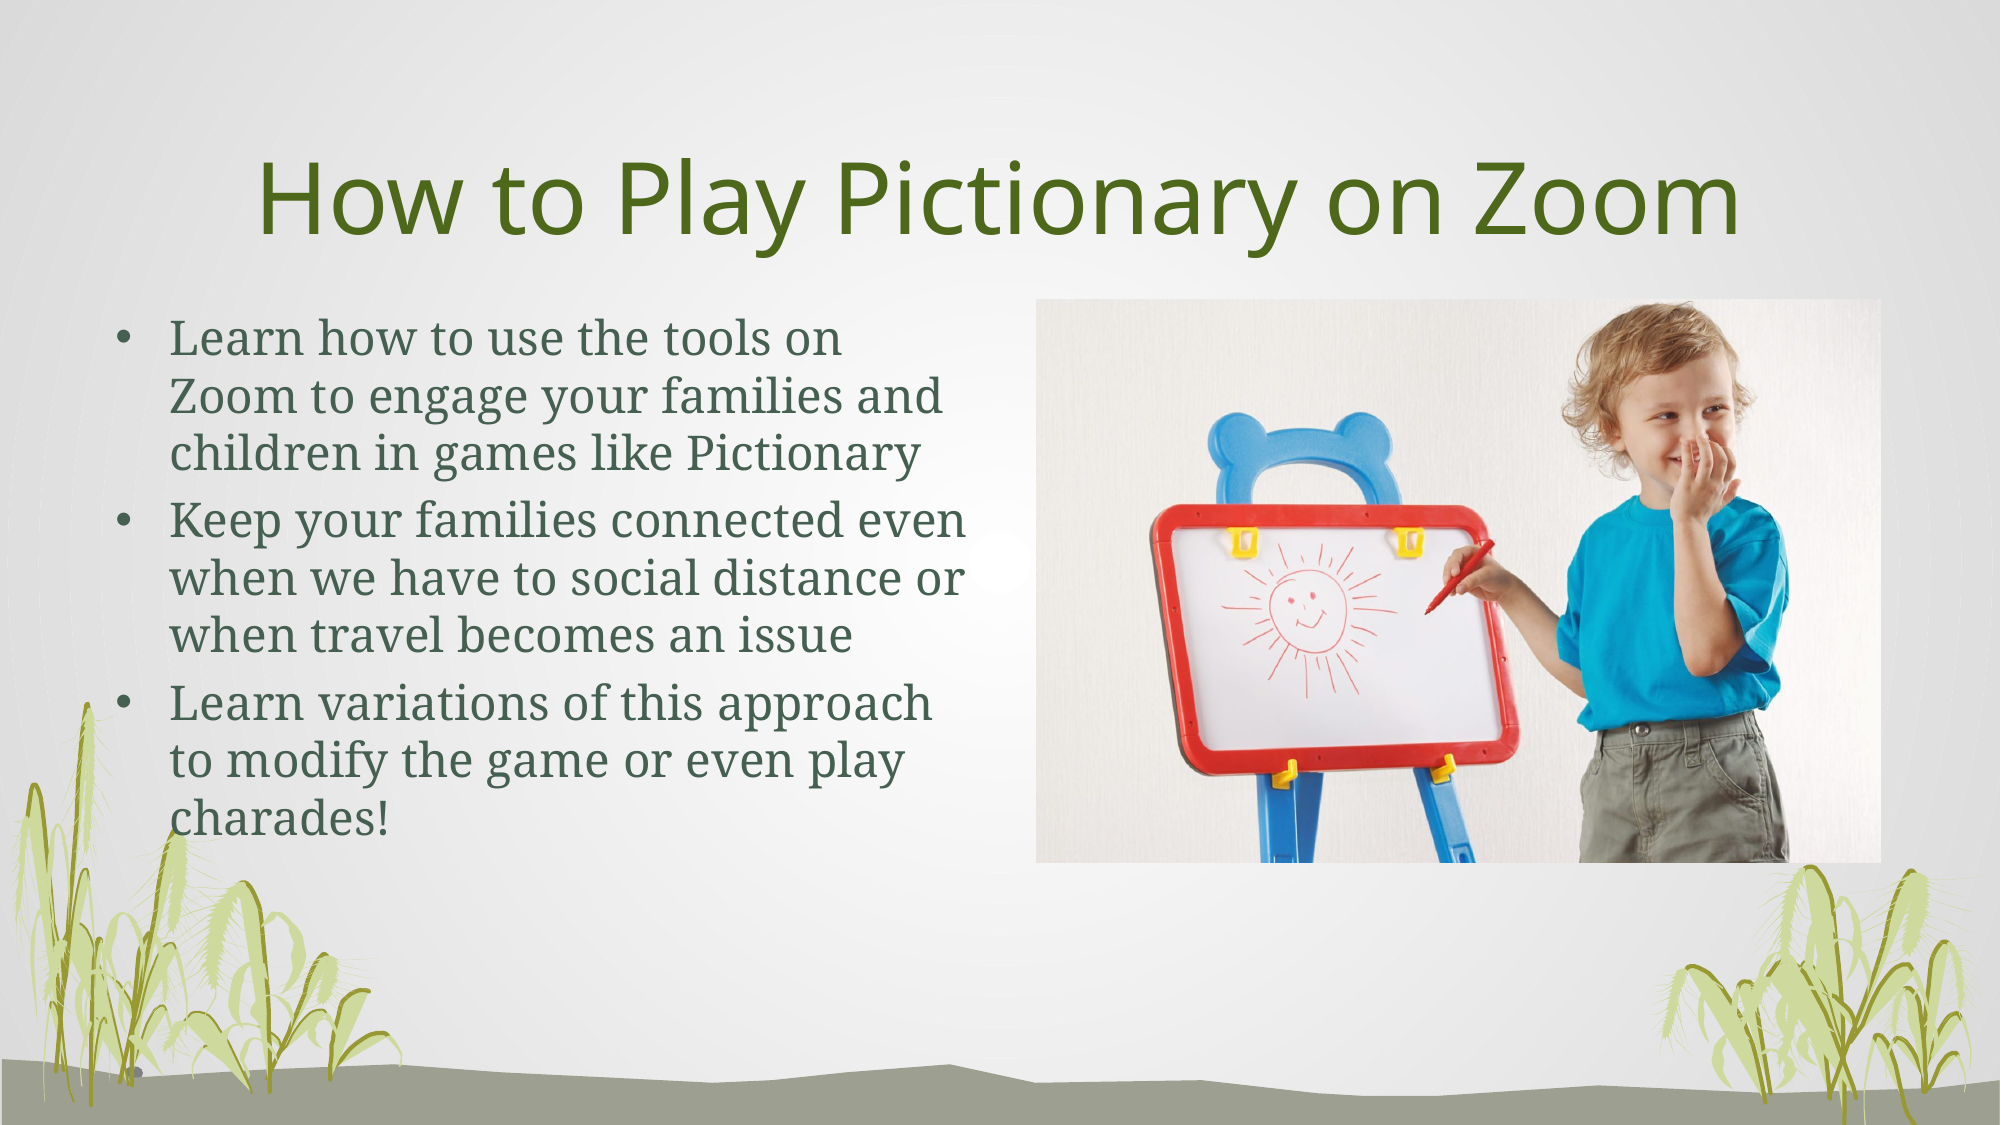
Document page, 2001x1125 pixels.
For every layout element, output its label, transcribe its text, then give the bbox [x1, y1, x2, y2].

title How to Play Pictionary on Zoom [99, 0, 1900, 263]
list Learn how to use the tools on Zoom to engage your families and children in games like Pictionary Keep your families connected even when we have to social distance or when travel becomes an issue Learn variations of this approach to modify the game or even play charades! [100, 299, 985, 863]
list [1036, 299, 1881, 863]
